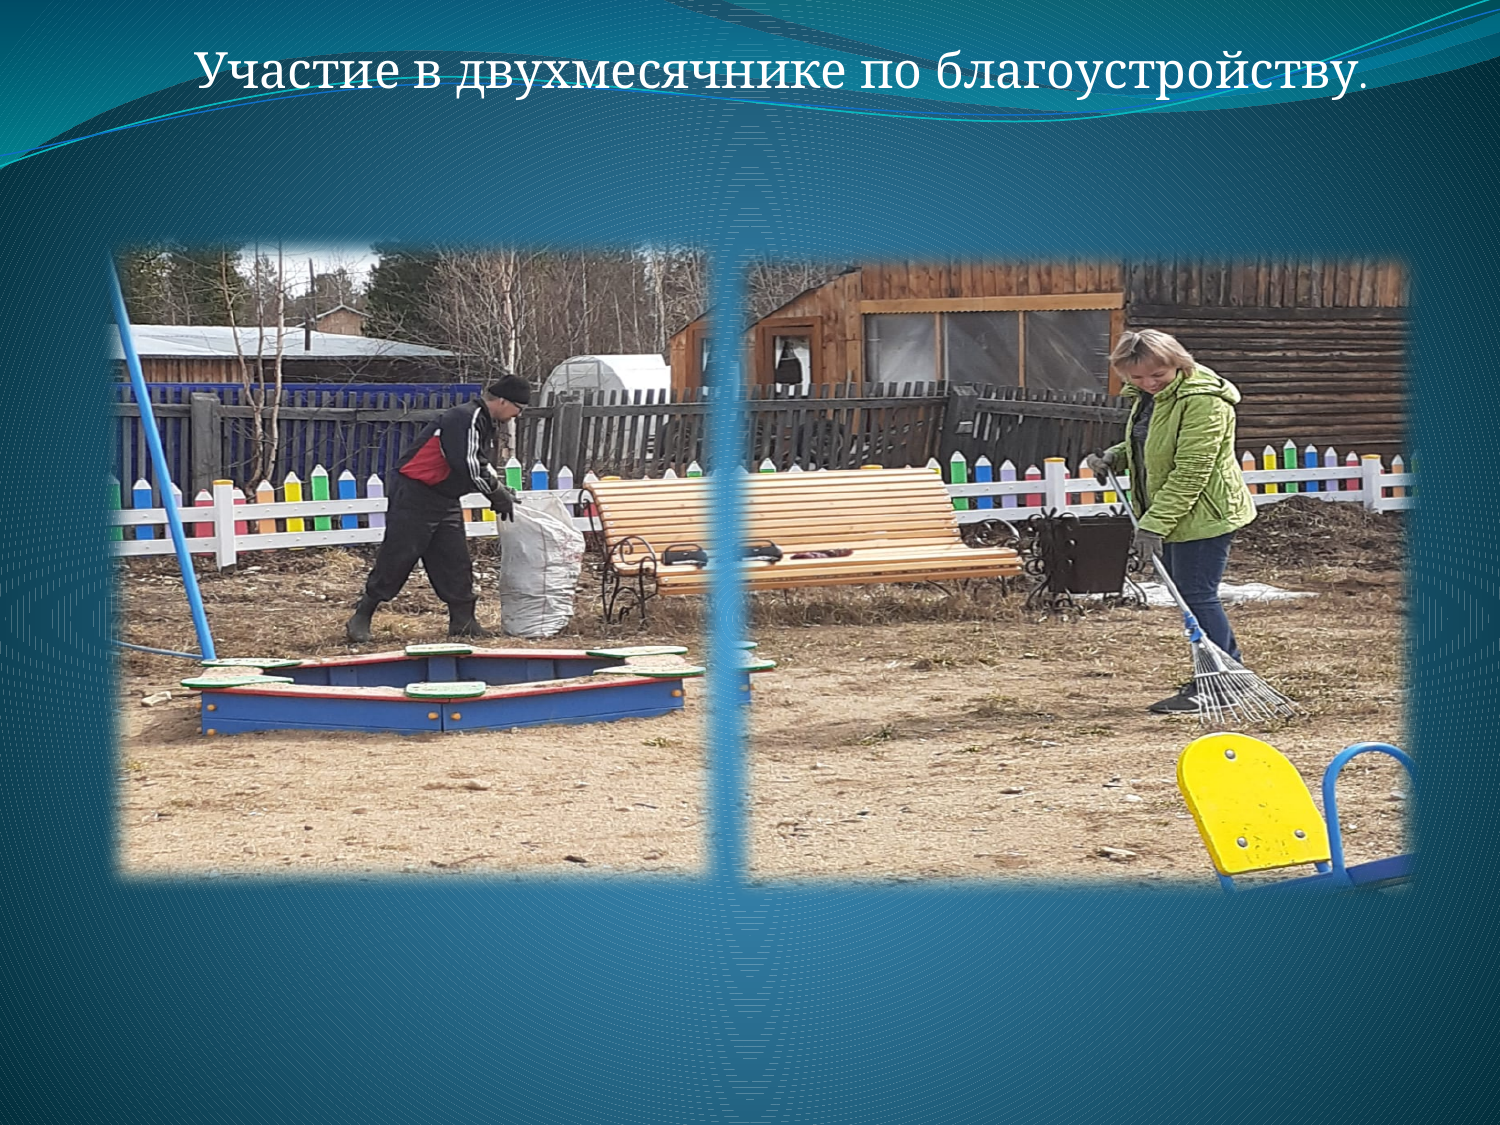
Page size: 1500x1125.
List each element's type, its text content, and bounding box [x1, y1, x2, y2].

text_box Участие в двухмесячнике по благоустройству. [29, 30, 1471, 106]
picture [100, 231, 1424, 900]
